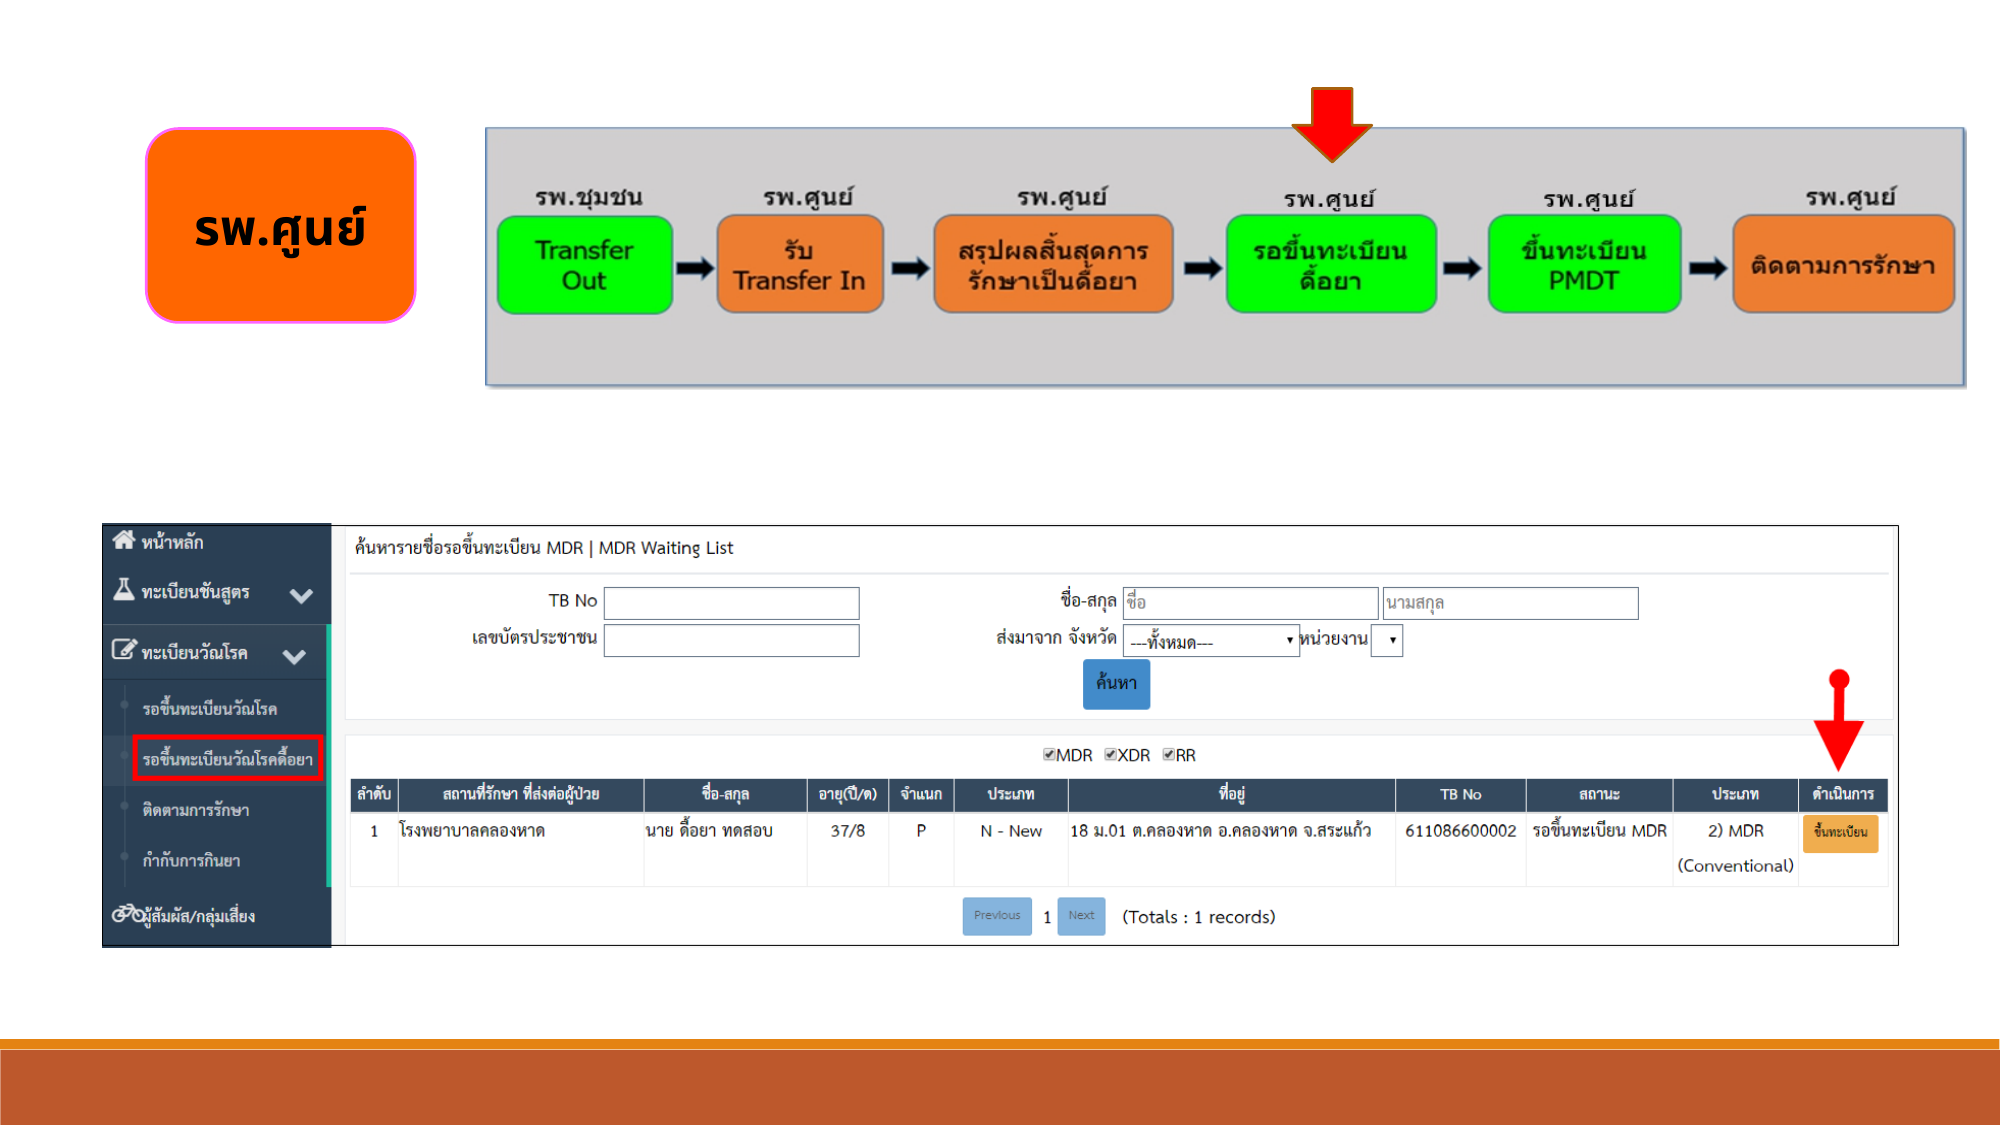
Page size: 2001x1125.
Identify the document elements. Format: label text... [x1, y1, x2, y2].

text_box รพ.ศูนย์ [144, 127, 417, 324]
text_box [1311, 87, 1354, 121]
picture [102, 523, 1900, 949]
picture [485, 124, 1968, 391]
